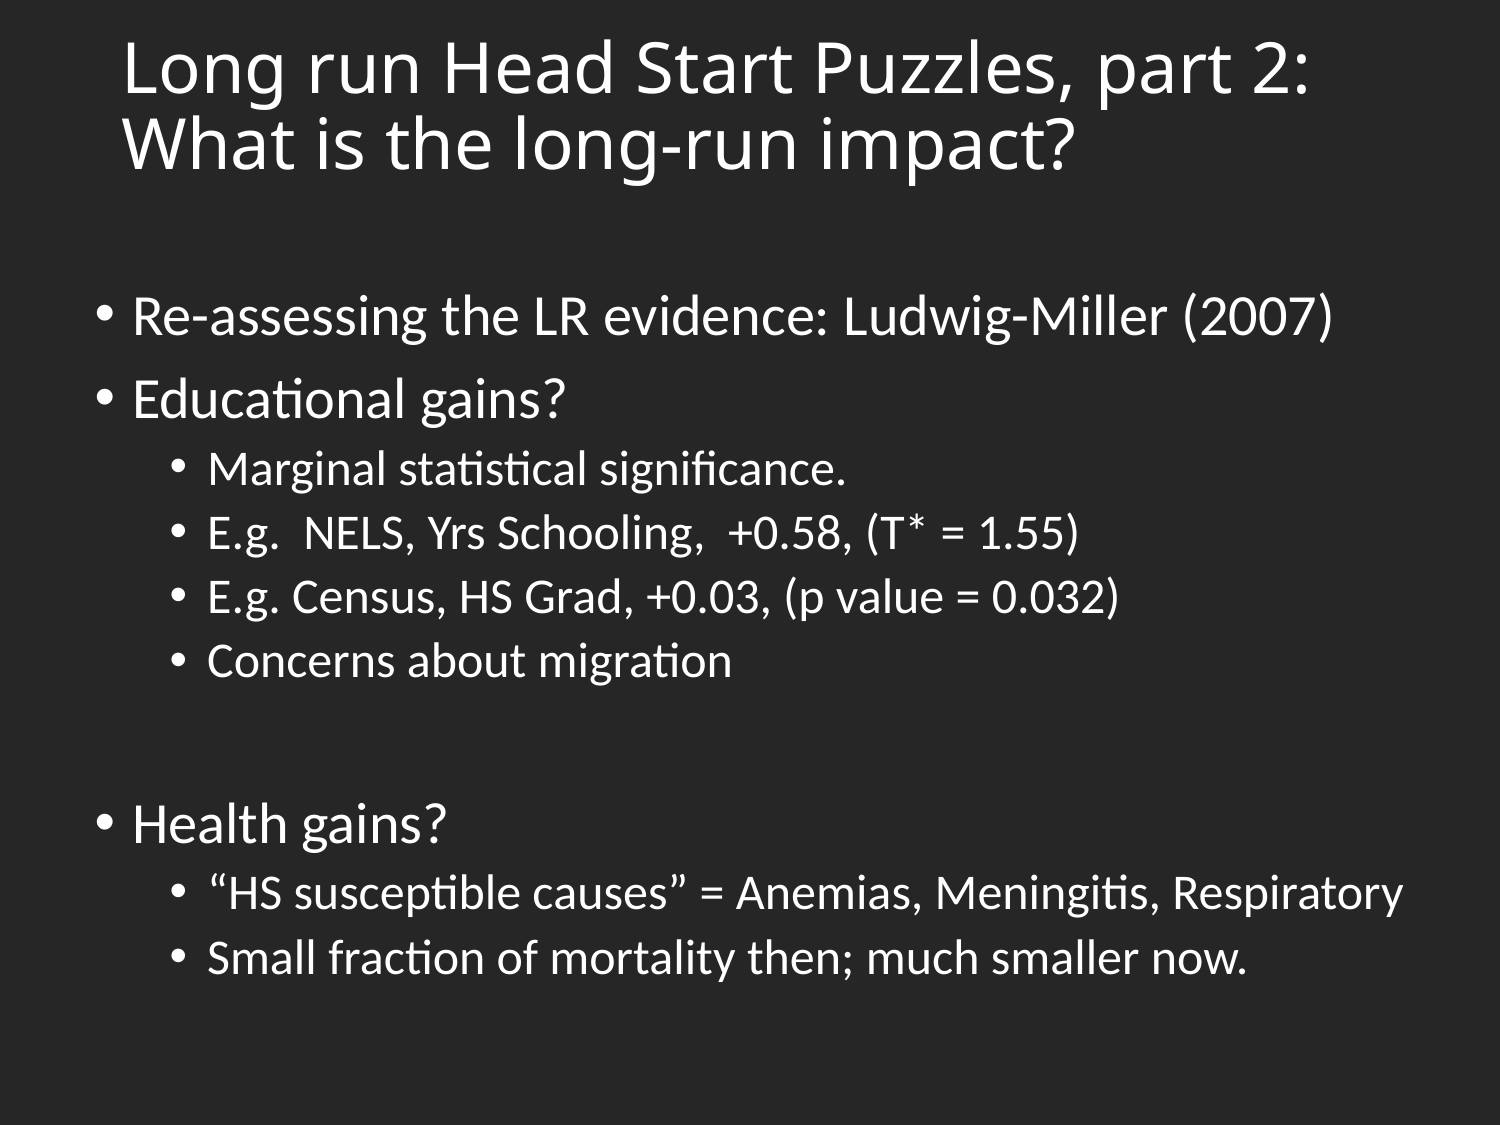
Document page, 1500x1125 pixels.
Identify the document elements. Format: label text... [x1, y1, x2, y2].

title Long run Head Start Puzzles, part 2: What is the long-run impact? [106, 0, 1401, 218]
list Re-assessing the LR evidence: Ludwig-Miller (2007) Educational gains? Marginal statistical significance. E.g. NELS, Yrs Schooling, +0.58, (T* = 1.55) E.g. Census, HS Grad, +0.03, (p value = 0.032) Concerns about migration Health gains? “HS susceptible causes” = Anemias, Meningitis, Respiratory Small fraction of mortality then; much smaller now. [79, 277, 1428, 1069]
